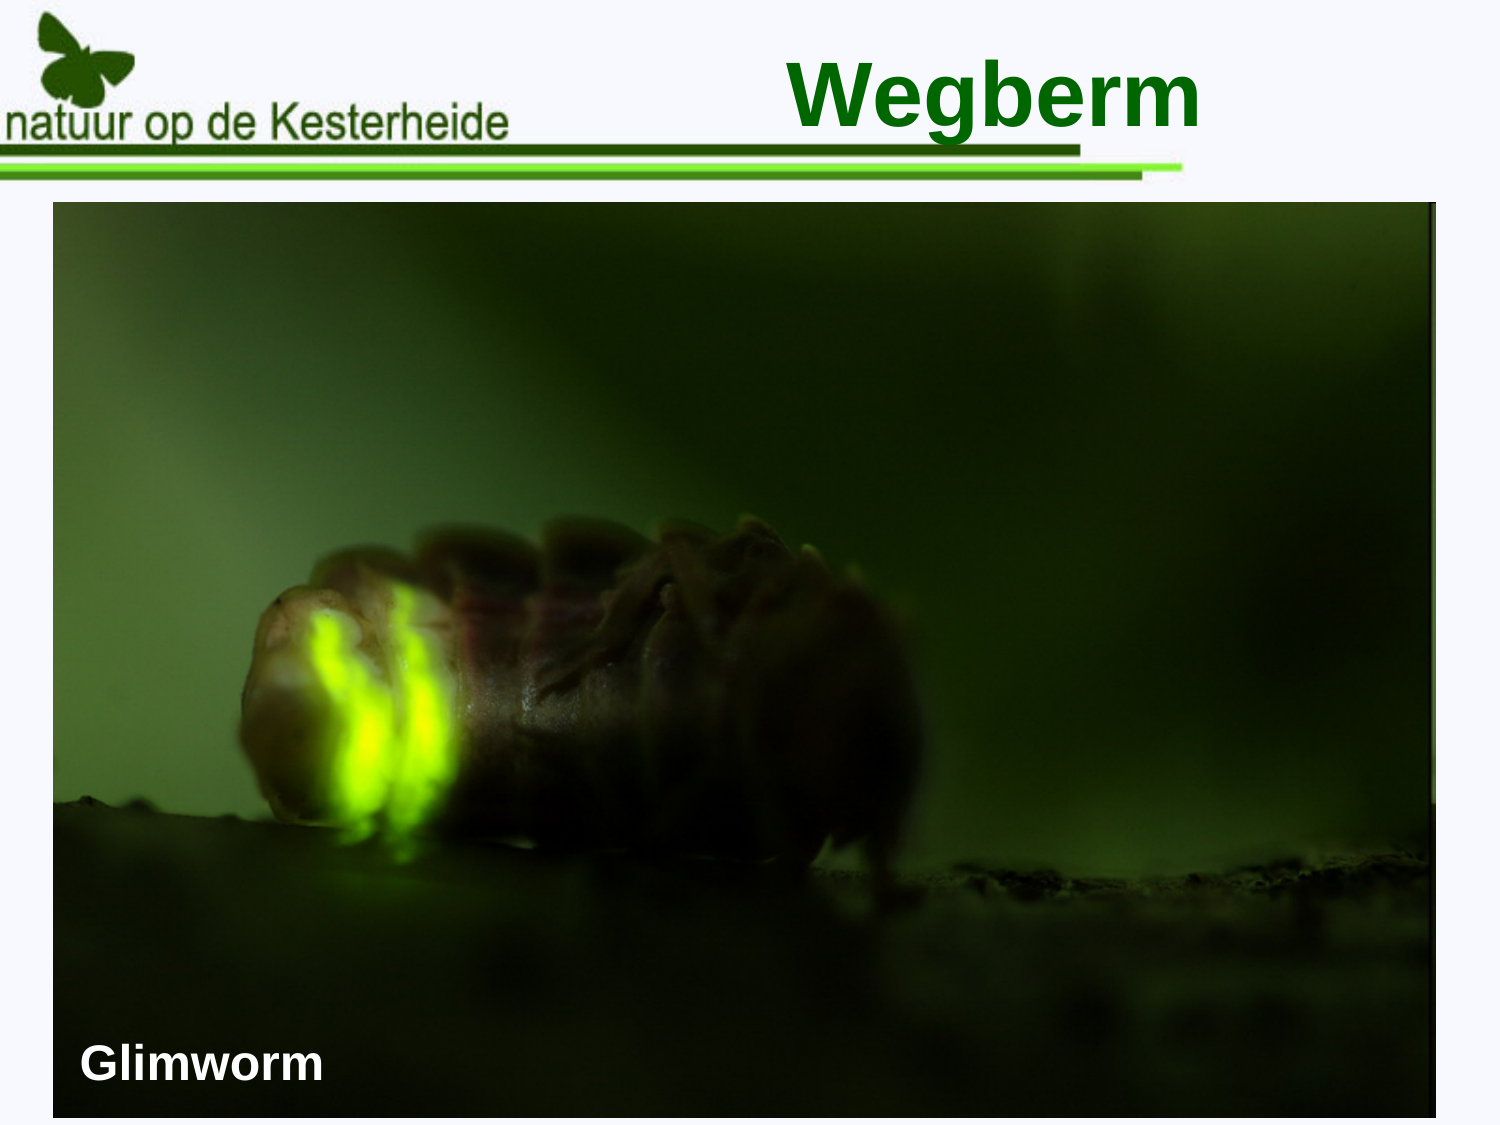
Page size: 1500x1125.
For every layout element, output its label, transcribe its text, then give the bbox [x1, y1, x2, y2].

picture [0, 0, 1500, 1125]
text_box Wegberm [501, 0, 1488, 184]
